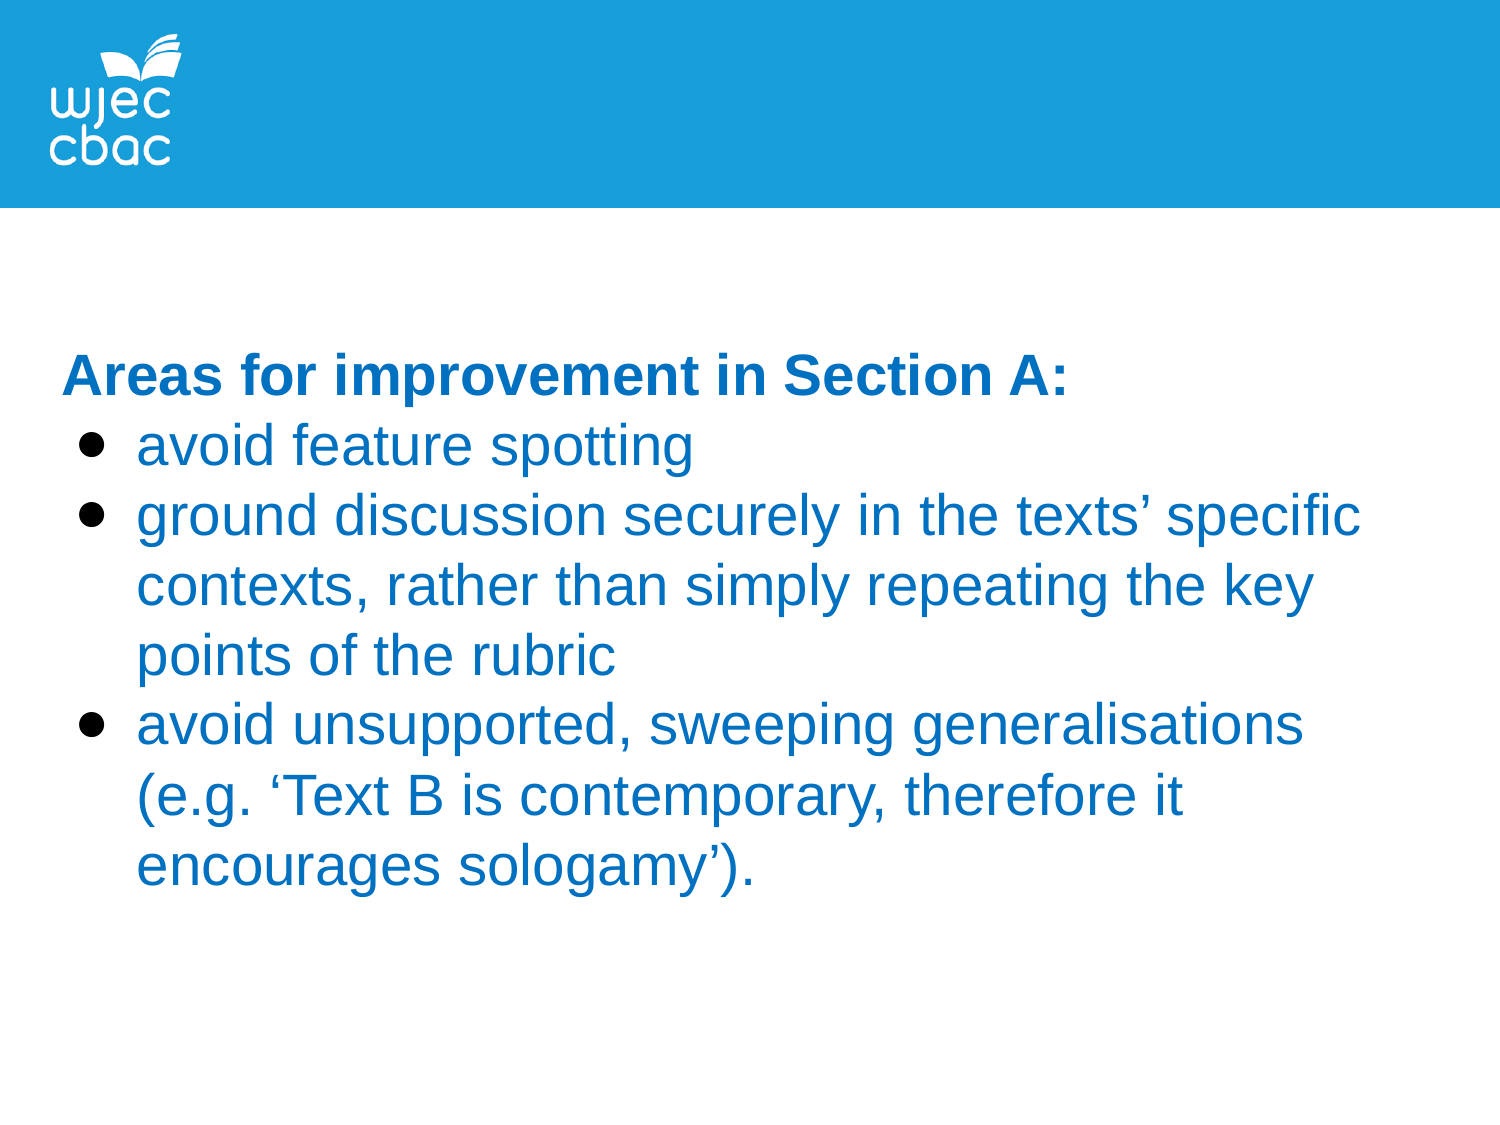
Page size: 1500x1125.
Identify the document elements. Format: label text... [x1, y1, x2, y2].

picture [0, 0, 1500, 208]
text_box Areas for improvement in Section A: avoid feature spotting ground discussion securely in the texts’ specific contexts, rather than simply repeating the key points of the rubric avoid unsupported, sweeping generalisations (e.g. ‘Text B is contemporary, therefore it encourages sologamy’). [46, 321, 1454, 1006]
